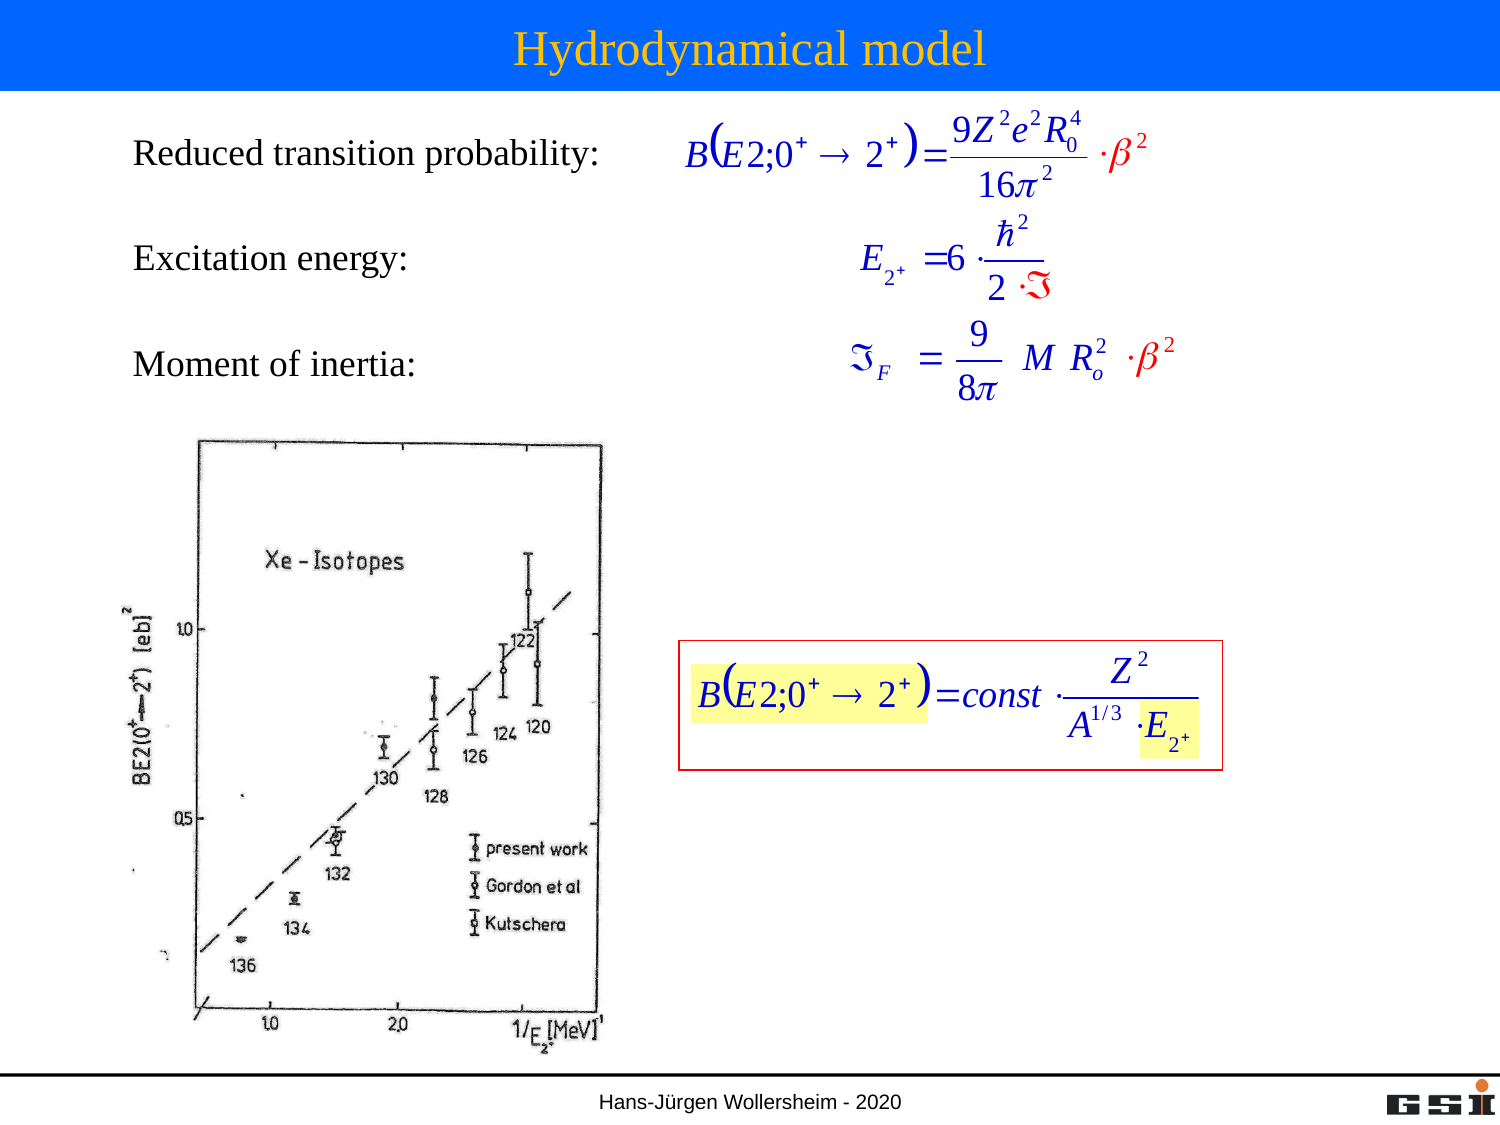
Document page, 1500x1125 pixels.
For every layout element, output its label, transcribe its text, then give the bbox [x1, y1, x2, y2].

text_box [844, 309, 1154, 407]
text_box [678, 640, 1223, 771]
title Hydrodynamical model [0, 0, 1500, 91]
picture [117, 421, 614, 1066]
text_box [1006, 262, 1058, 307]
text_box Reduced transition probability: [117, 120, 616, 181]
text_box Moment of inertia: [117, 331, 432, 392]
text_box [1088, 122, 1152, 180]
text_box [853, 203, 1049, 307]
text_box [677, 99, 1093, 204]
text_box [1115, 327, 1180, 385]
picture [1387, 1079, 1495, 1115]
text_box Excitation energy: [118, 225, 425, 285]
